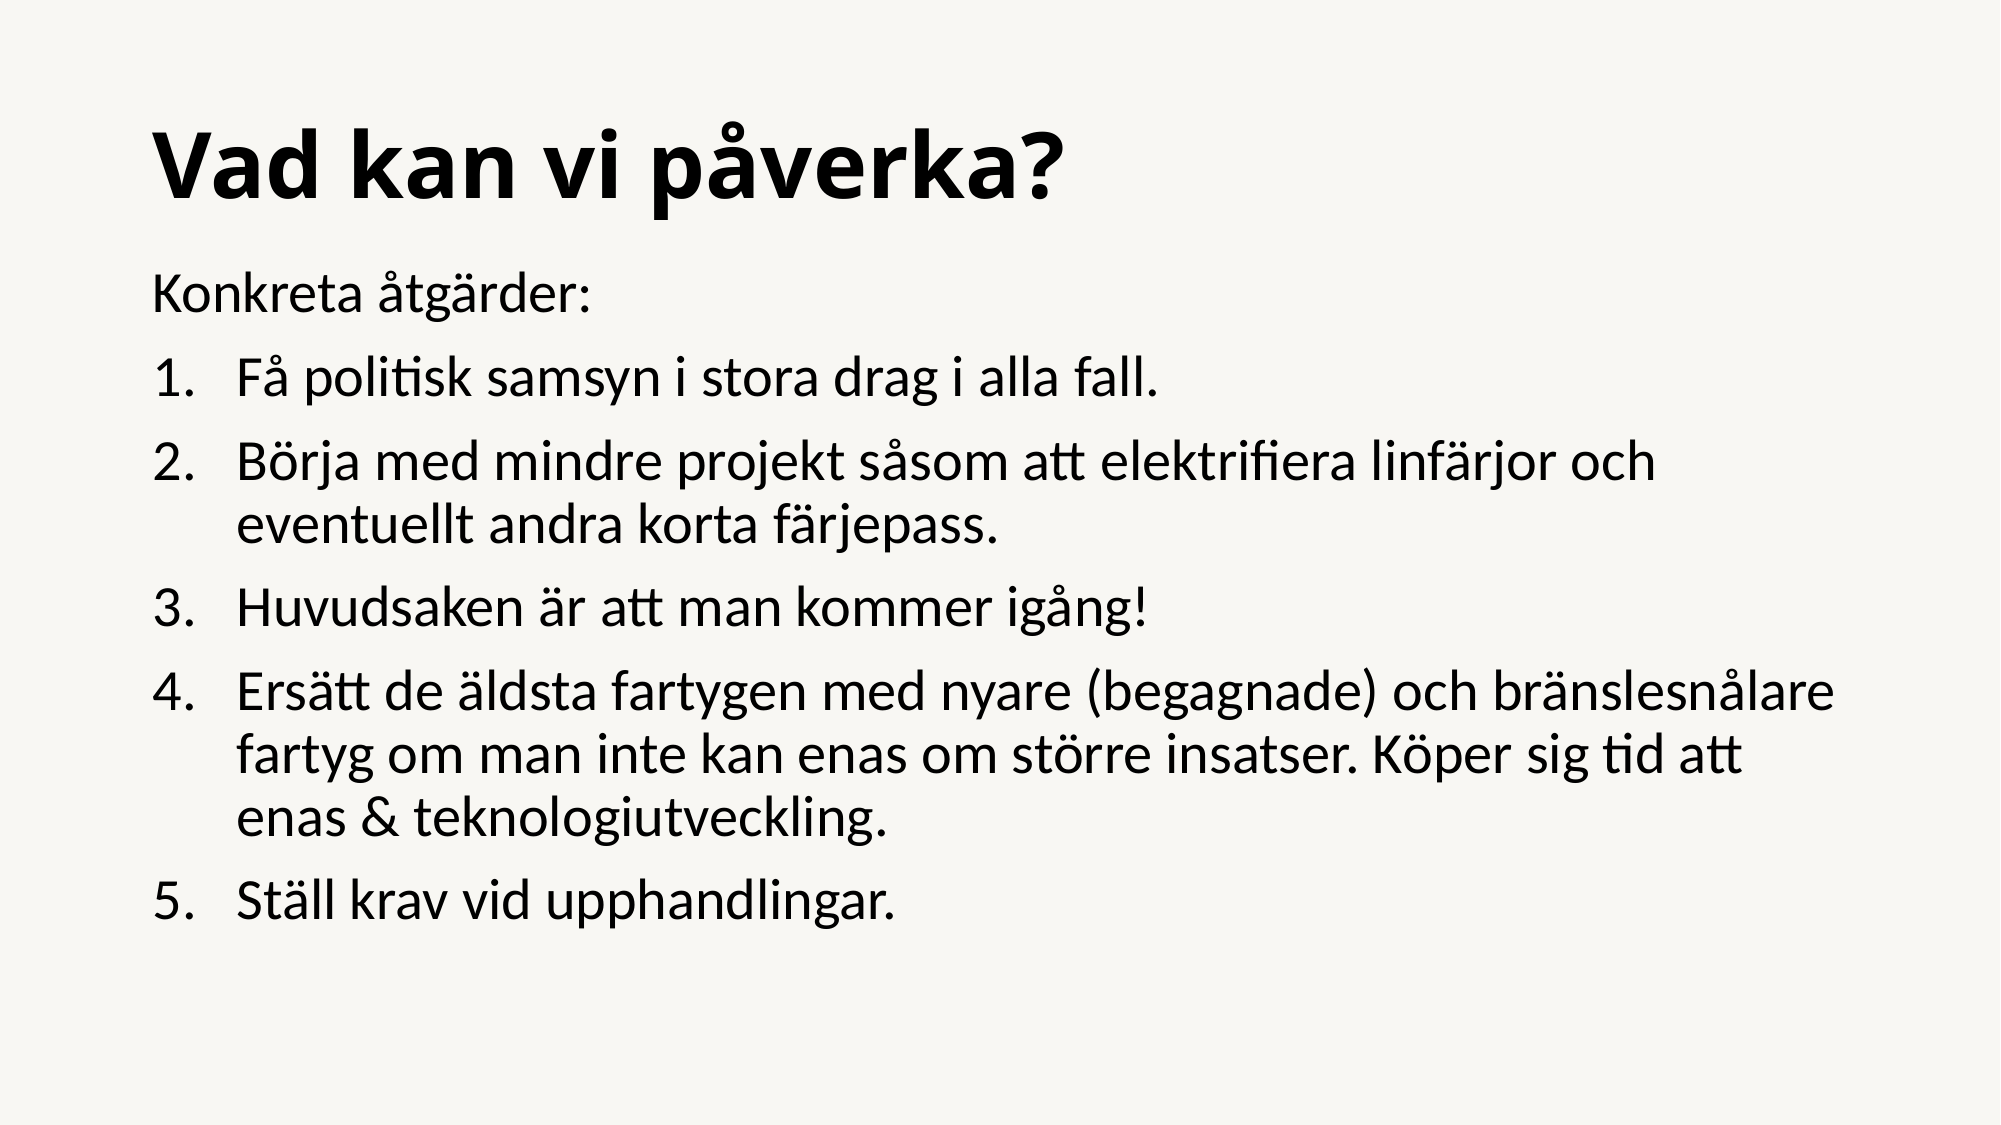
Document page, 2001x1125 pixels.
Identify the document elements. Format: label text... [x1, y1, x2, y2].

list Konkreta åtgärder: Få politisk samsyn i stora drag i alla fall. Börja med mindre projekt såsom att elektrifiera linfärjor och eventuellt andra korta färjepass. Huvudsaken är att man kommer igång! Ersätt de äldsta fartygen med nyare (begagnade) och bränslesnålare fartyg om man inte kan enas om större insatser. Köper sig tid att enas & teknologiutveckling. Ställ krav vid upphandlingar. [137, 255, 1863, 969]
title Vad kan vi påverka? [137, 59, 1863, 255]
